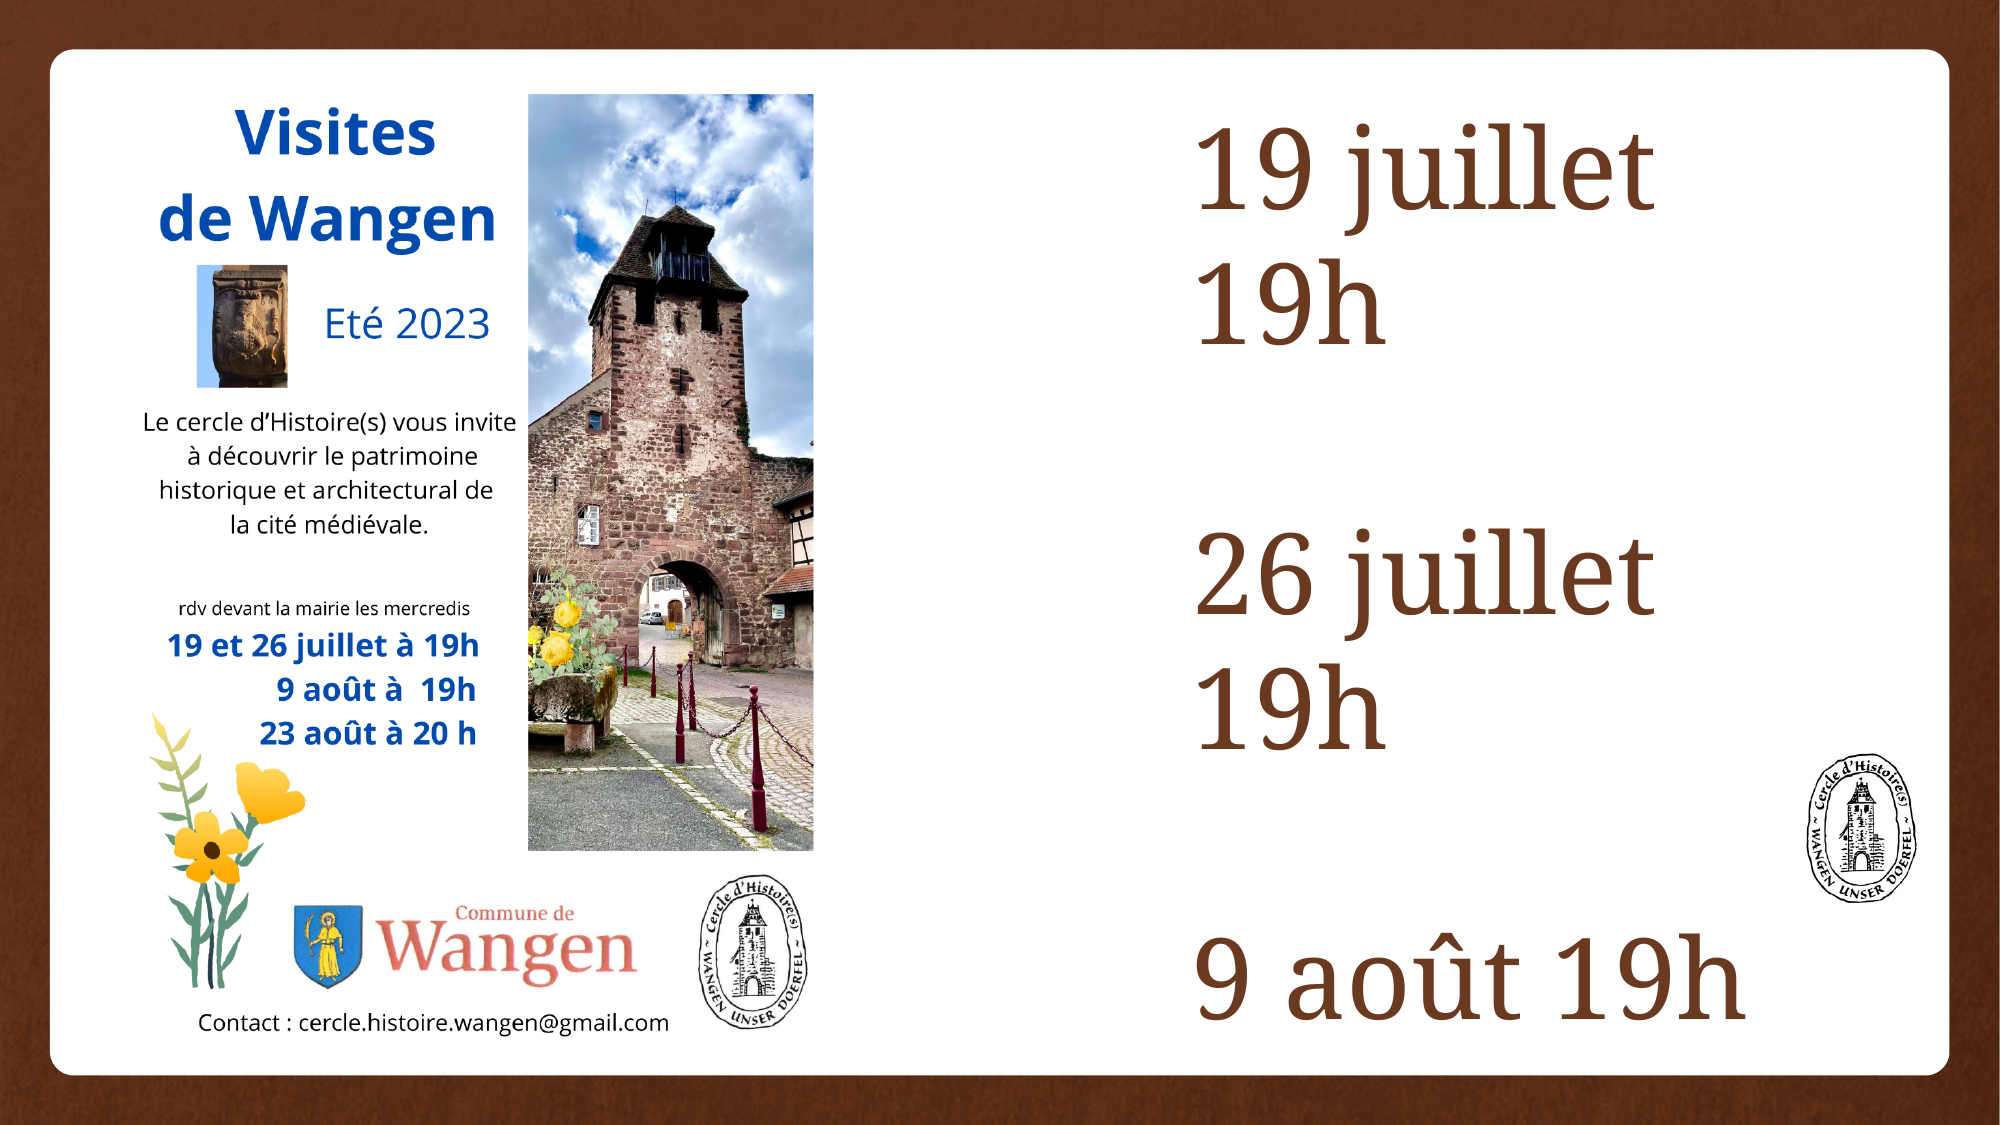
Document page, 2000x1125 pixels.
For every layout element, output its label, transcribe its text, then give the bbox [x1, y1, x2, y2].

picture [1785, 751, 1939, 905]
picture [137, 54, 848, 1060]
text_box 19 juillet 19h 26 juillet 19h 9 août 19h 23 août 20 h [1176, 89, 1862, 1125]
